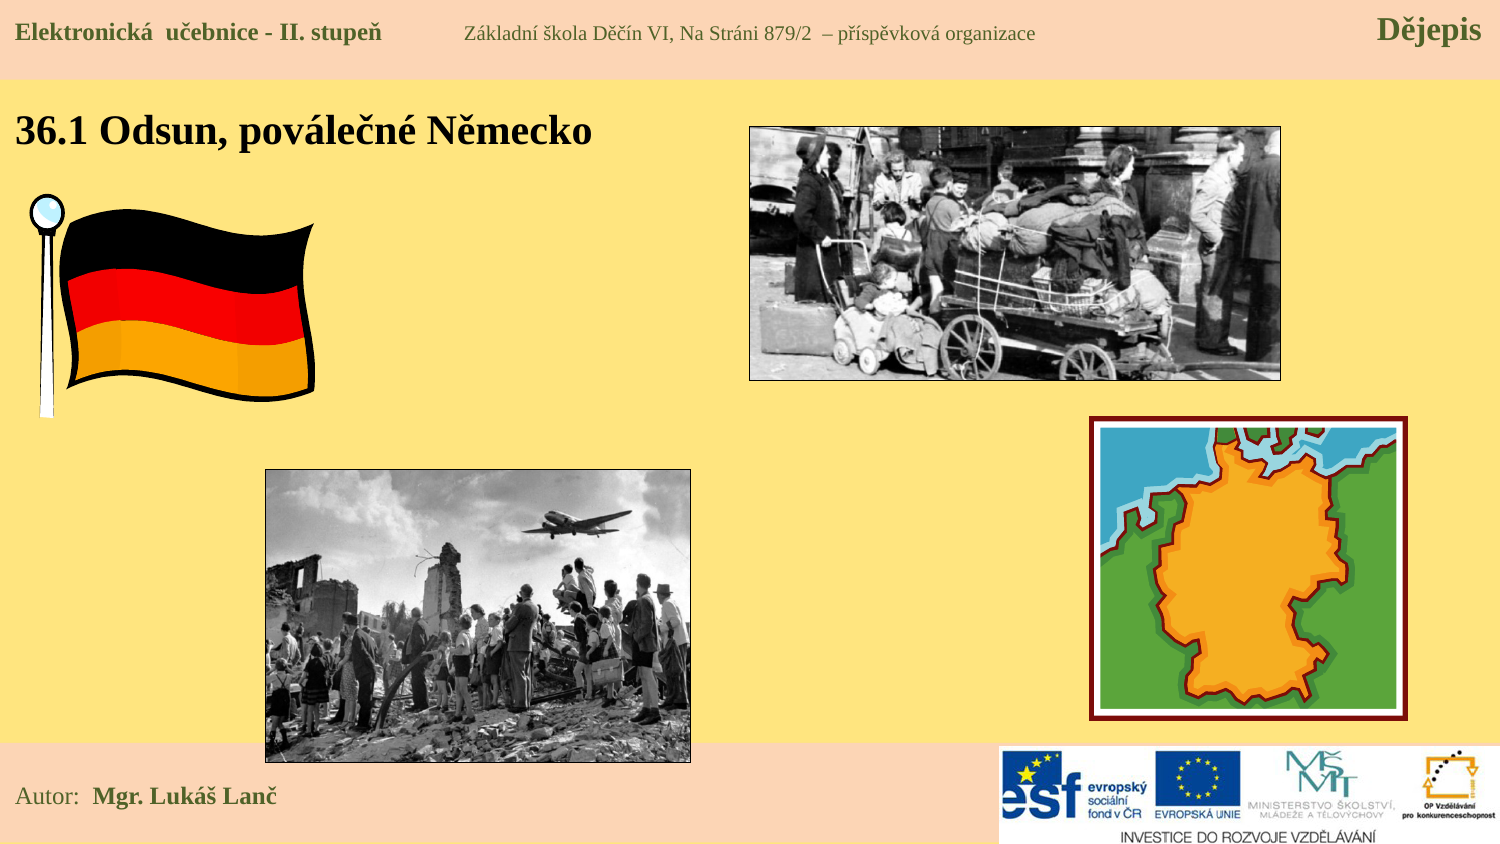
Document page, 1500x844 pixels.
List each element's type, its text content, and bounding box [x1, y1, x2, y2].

picture [998, 746, 1500, 844]
picture [1087, 414, 1410, 723]
text_box Elektronická učebnice - II. stupeň Základní škola Děčín VI, Na Stráni 879/2 – příspěvková organizace Dějepis [0, 0, 1500, 80]
picture [29, 193, 316, 419]
picture [265, 468, 692, 763]
picture [749, 126, 1282, 382]
title 36.1 Odsun, poválečné Německo [0, 80, 721, 177]
text_box Autor: Mgr. Lukáš Lanč [0, 742, 1500, 843]
